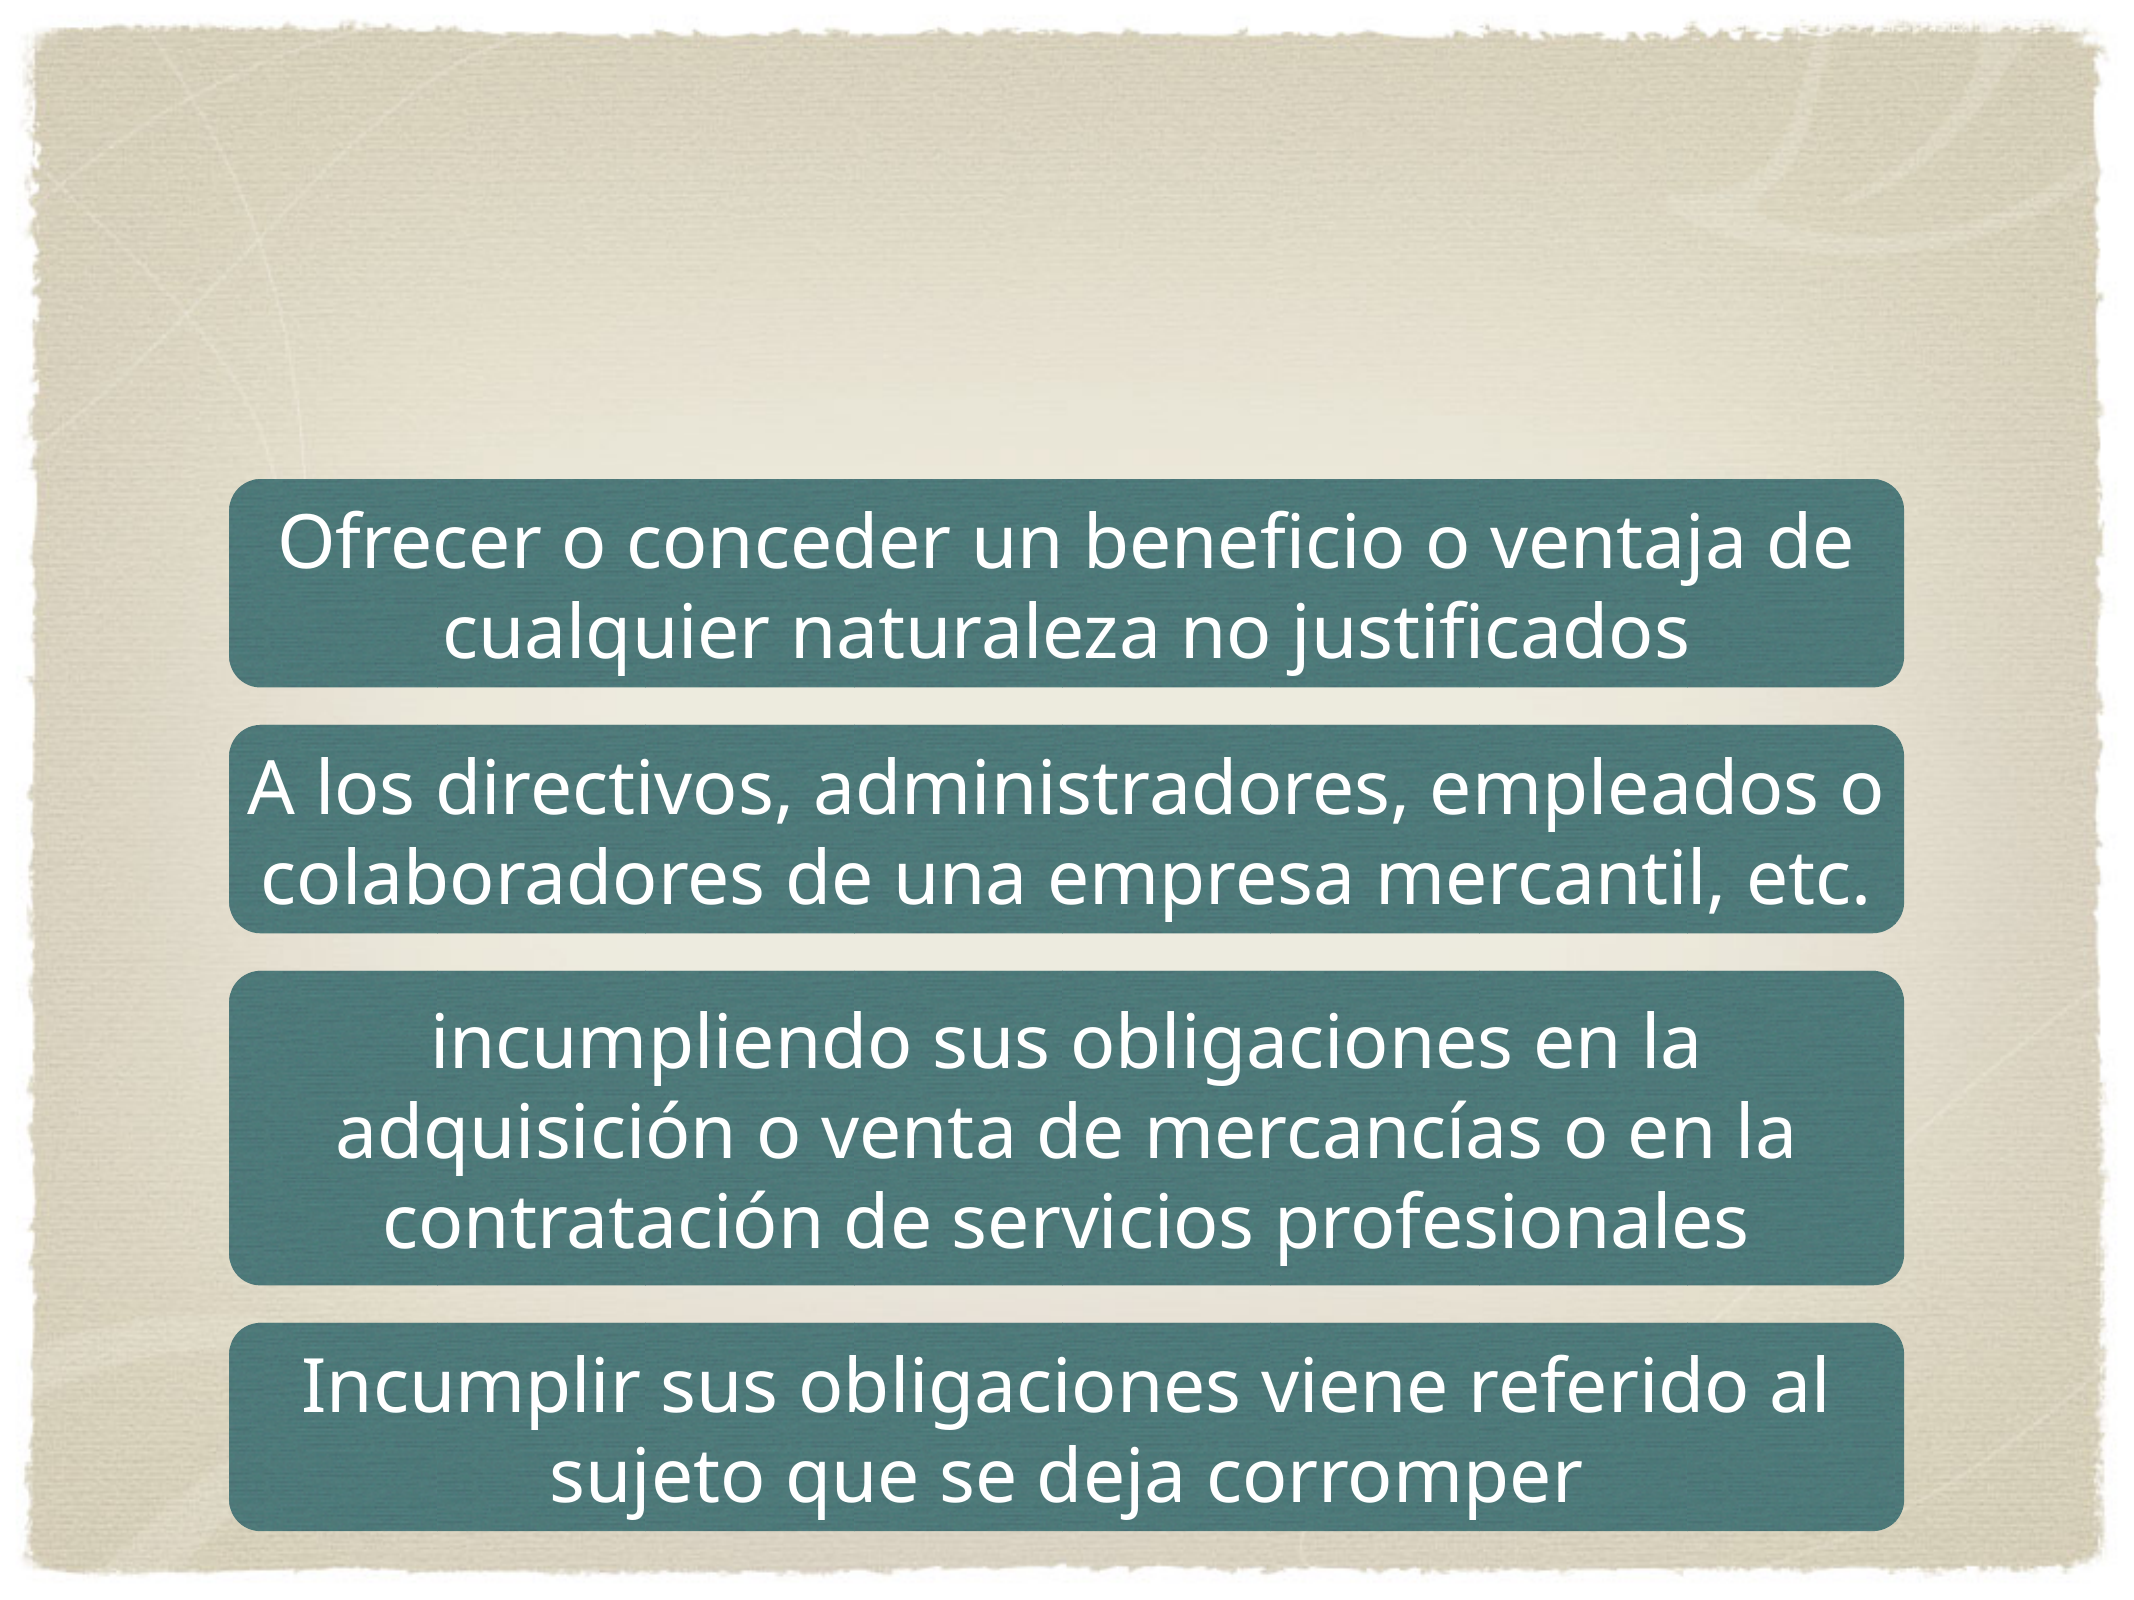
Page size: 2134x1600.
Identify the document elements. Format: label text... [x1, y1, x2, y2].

text_box incumpliendo sus obligaciones en la adquisición o venta de mercancías o en la contratación de servicios profesionales [229, 970, 1905, 1286]
picture [0, 0, 2134, 1600]
text_box A los directivos, administradores, empleados o colaboradores de una empresa mercantil, etc. [229, 724, 1905, 934]
text_box Ofrecer o conceder un beneficio o ventaja de cualquier naturaleza no justificados [229, 479, 1905, 688]
text_box Incumplir sus obligaciones viene referido al sujeto que se deja corromper [229, 1322, 1905, 1532]
